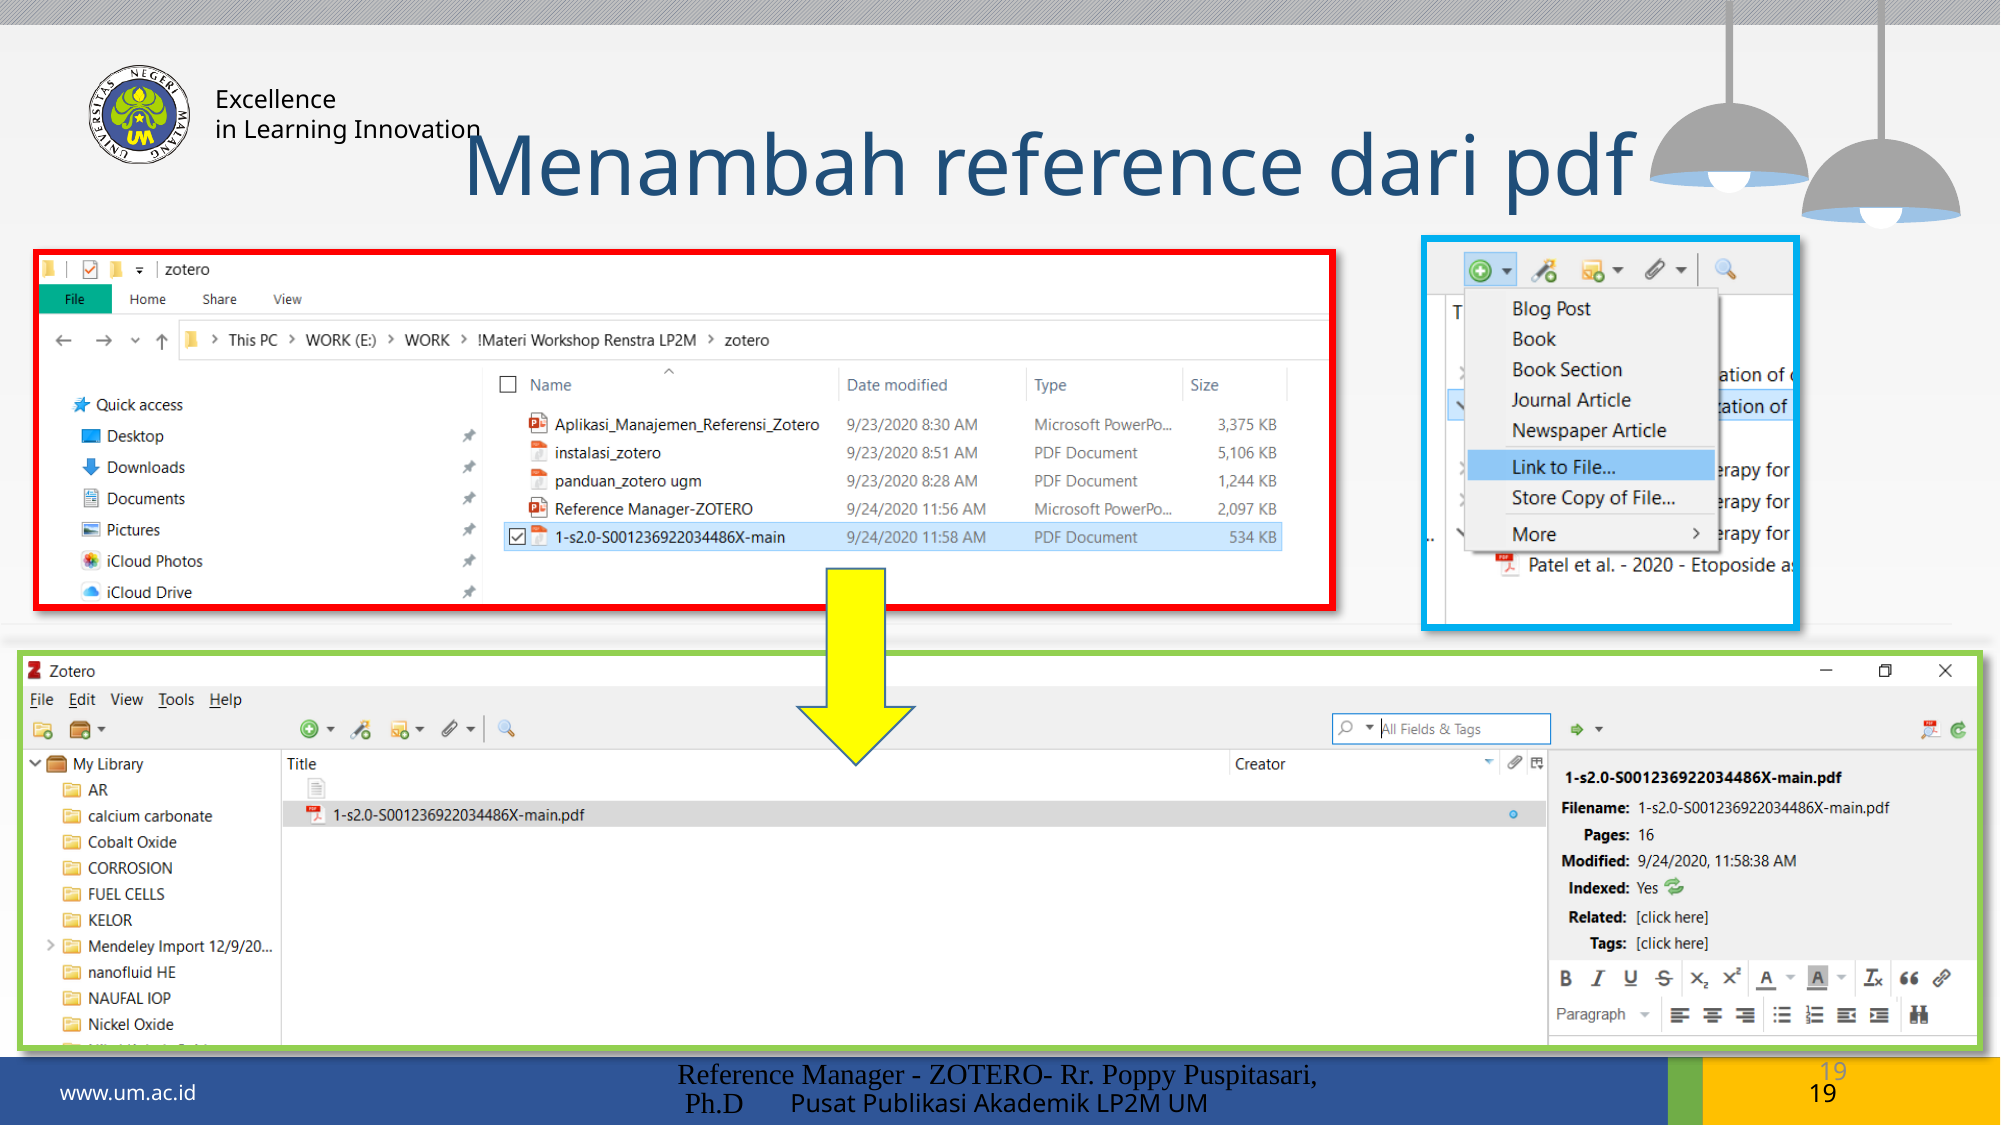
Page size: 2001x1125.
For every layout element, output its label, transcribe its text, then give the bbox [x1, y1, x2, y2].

title Menambah reference dari pdf [447, 59, 1649, 278]
slide_number 19 [1412, 1046, 1863, 1103]
picture [1428, 243, 1792, 623]
picture [22, 656, 1978, 1046]
picture [39, 254, 1330, 605]
footer Reference Manager - ZOTERO- Rr. Poppy Puspitasari, Ph.D [662, 1046, 1338, 1103]
picture [88, 65, 200, 164]
text_box Pusat Publikasi Akademik LP2M UM [712, 1079, 1288, 1125]
text_box [825, 605, 887, 656]
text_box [1801, 0, 1961, 298]
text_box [1649, 1, 1809, 262]
